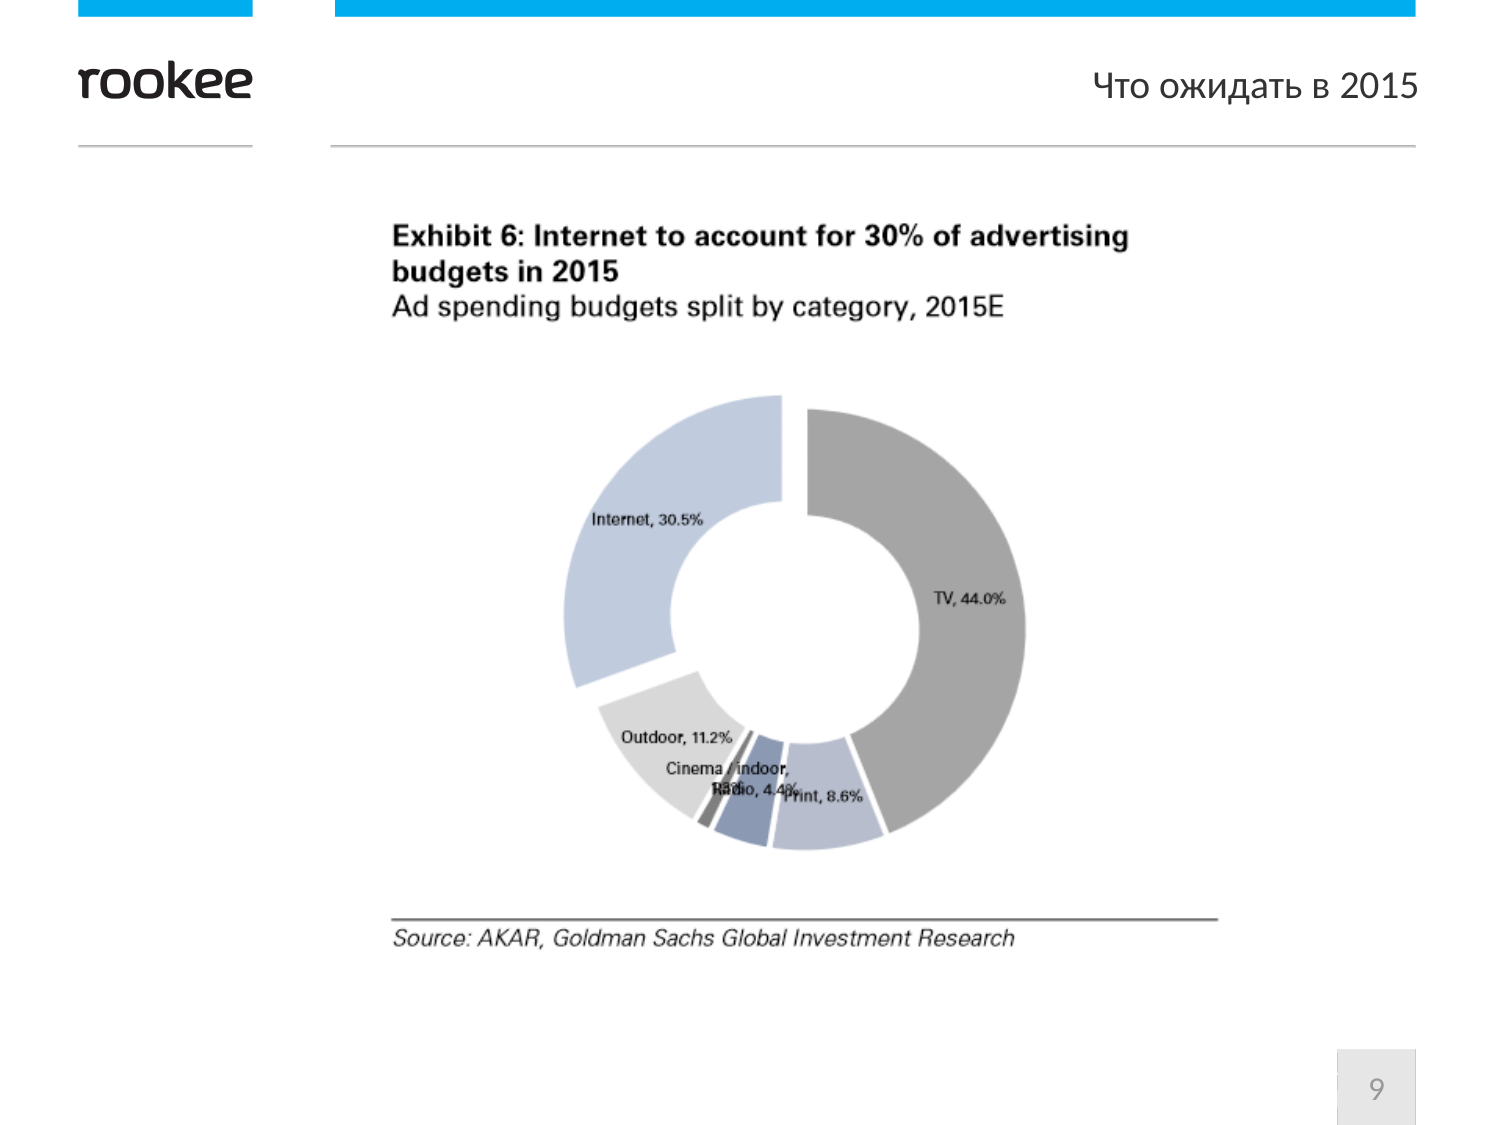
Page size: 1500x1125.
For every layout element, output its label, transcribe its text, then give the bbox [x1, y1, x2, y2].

picture [0, 0, 1500, 1125]
list Что ожидать в 2015 [667, 17, 1435, 148]
slide_number 9 [1338, 1048, 1415, 1125]
